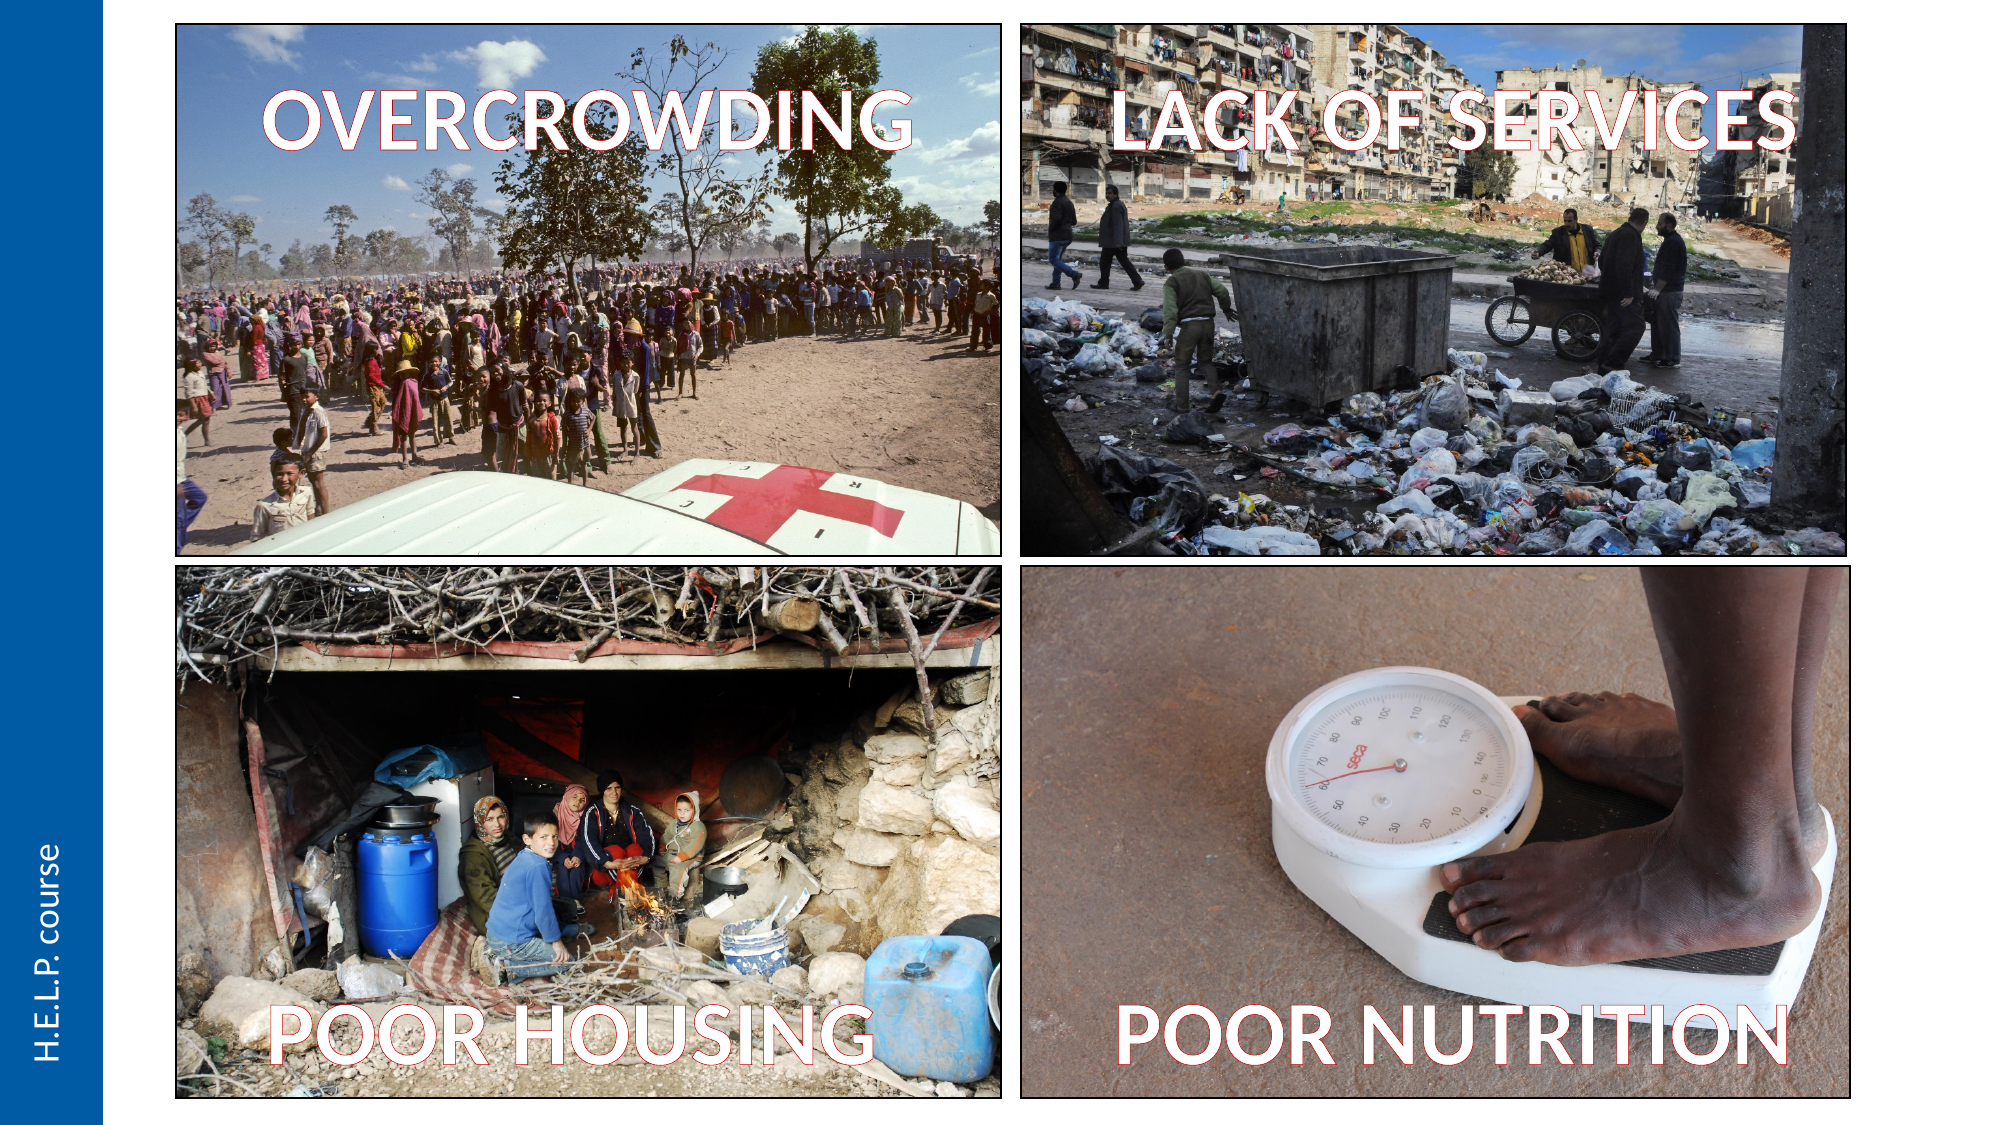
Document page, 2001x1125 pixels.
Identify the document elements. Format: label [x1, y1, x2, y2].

picture [177, 24, 1001, 556]
picture [1022, 24, 1846, 556]
picture [177, 566, 1001, 1098]
picture [1022, 566, 1850, 1098]
